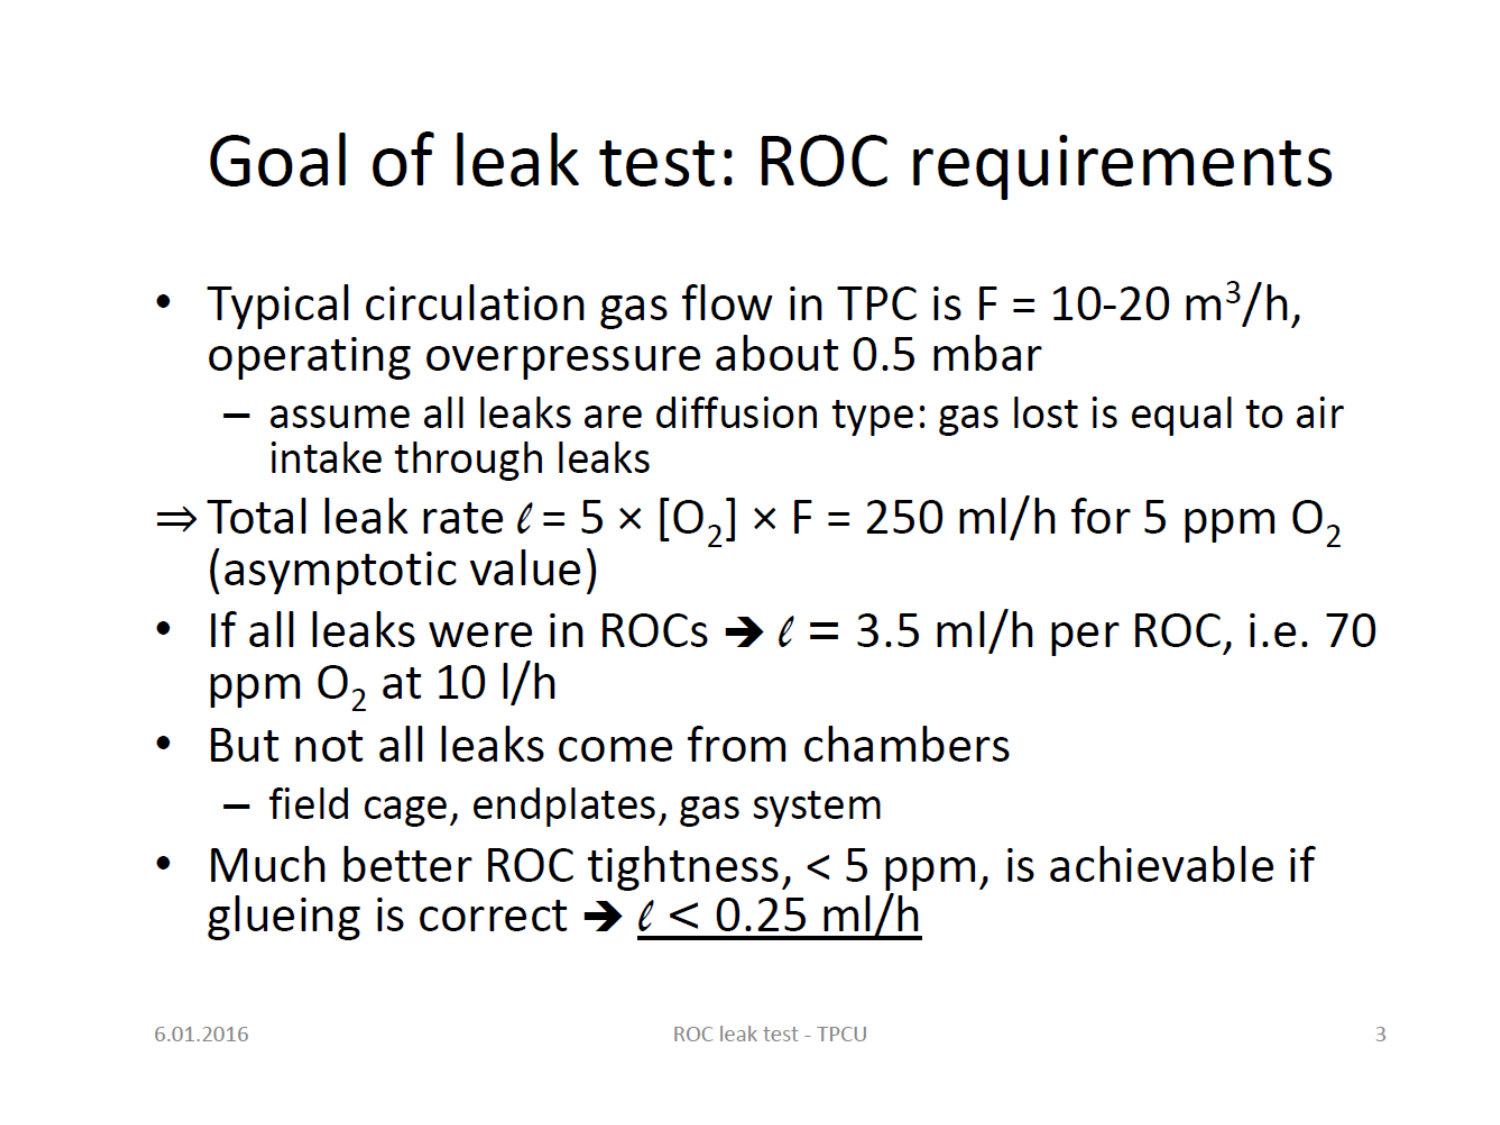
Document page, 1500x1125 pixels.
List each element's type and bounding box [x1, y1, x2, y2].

picture [108, 63, 1416, 1064]
